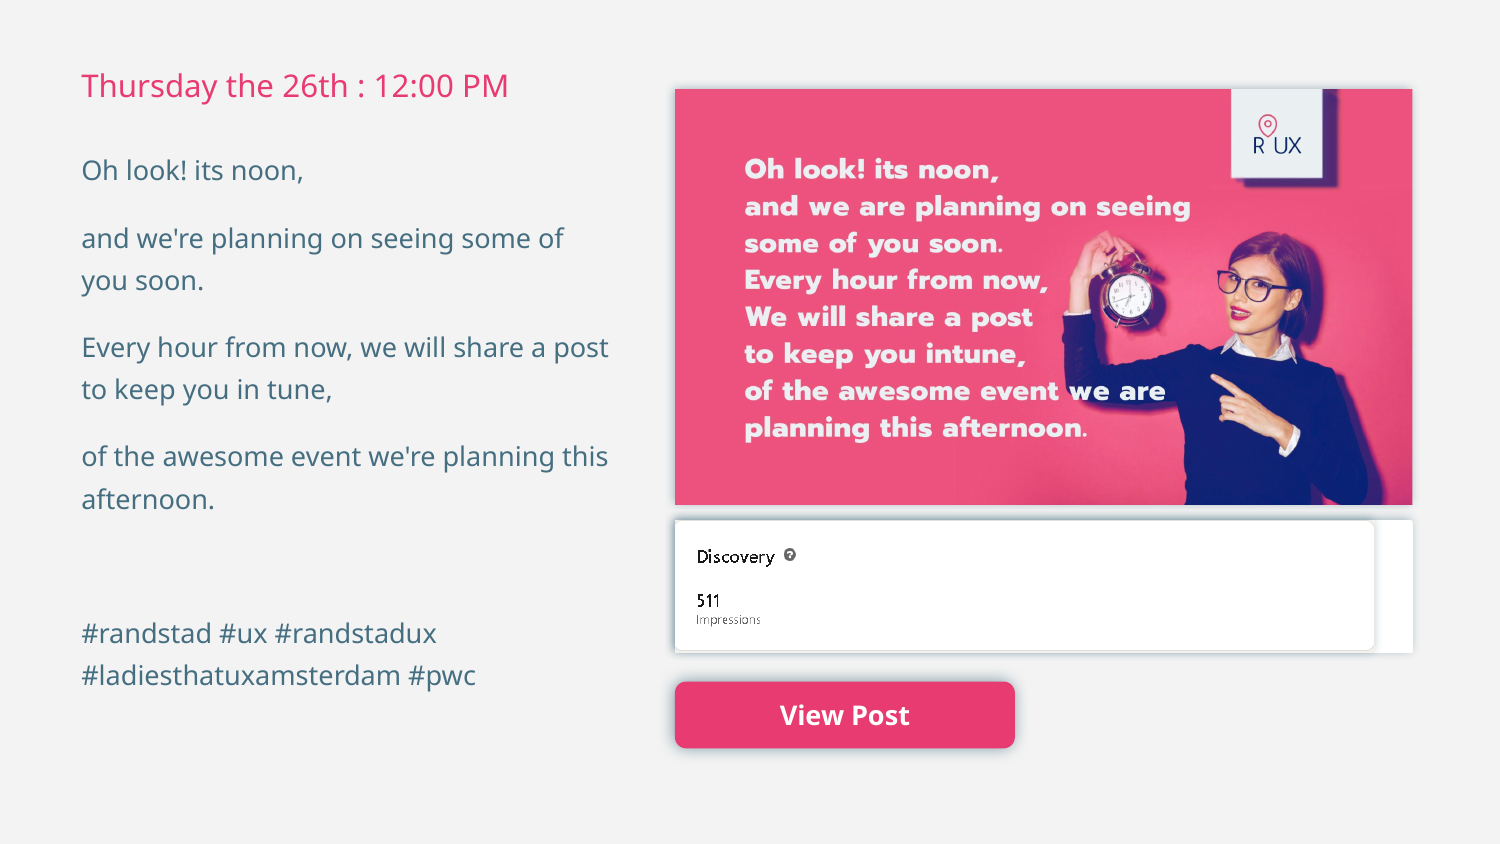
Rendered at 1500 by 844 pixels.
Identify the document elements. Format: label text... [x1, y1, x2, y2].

table_header Oh look! its noon, and we're planning on seeing some of you soon. Every hour from now, we will share a post to keep you in tune, of the awesome event we're planning this afternoon. #randstad #ux #randstadux #ladiesthatuxamsterdam #pwc [66, 132, 626, 769]
text_box View Post [674, 681, 1015, 749]
table_header Thursday the 26th : 12:00 PM [66, 43, 645, 122]
picture [674, 520, 1413, 653]
picture [674, 89, 1413, 506]
